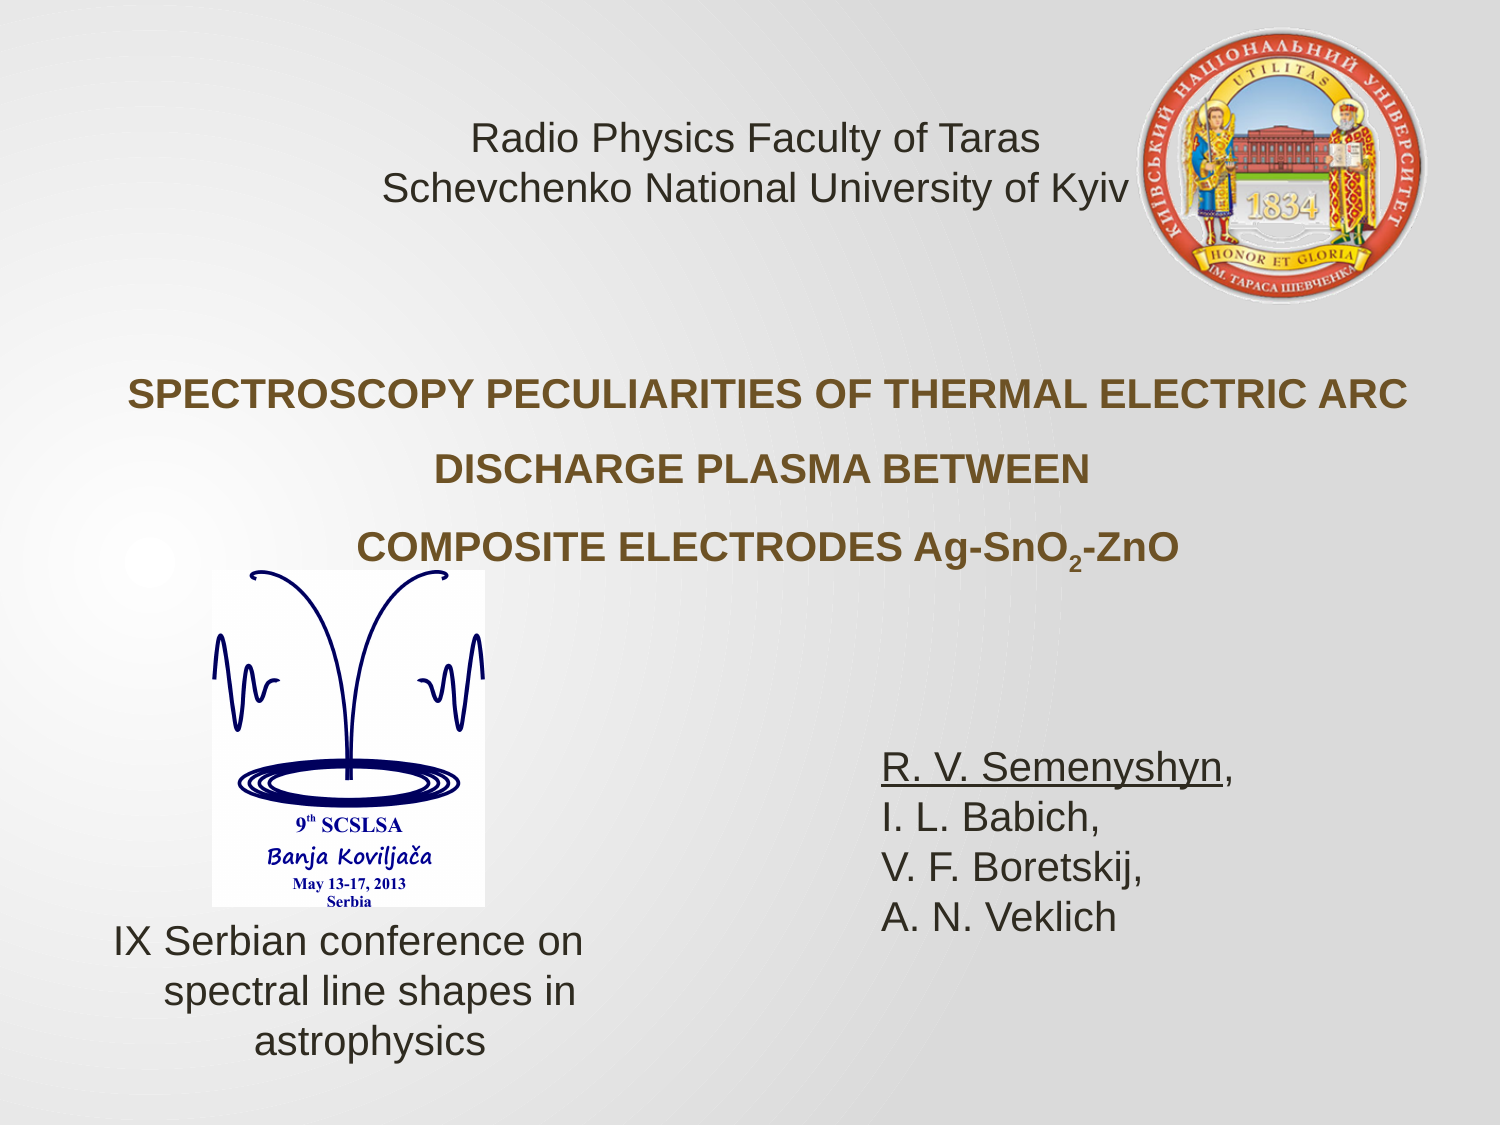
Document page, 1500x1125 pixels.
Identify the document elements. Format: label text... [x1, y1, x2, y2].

text_box IX Serbian conference on spectral line shapes in astrophysics [53, 906, 644, 1072]
text_box Spectroscopy peculiarities of thermal electric arc discharge plasma between composite electrodes Ag-SnO2-ZnO [53, 334, 1483, 585]
text_box R. V. Semenyshyn, I. L. Babich, V. F. Boretskij, A. N. Veklich [866, 732, 1384, 956]
text_box Radio Physics Faculty of Taras Schevchenko National University of Kyiv [348, 103, 1121, 219]
picture [1124, 18, 1436, 315]
picture [211, 569, 485, 907]
